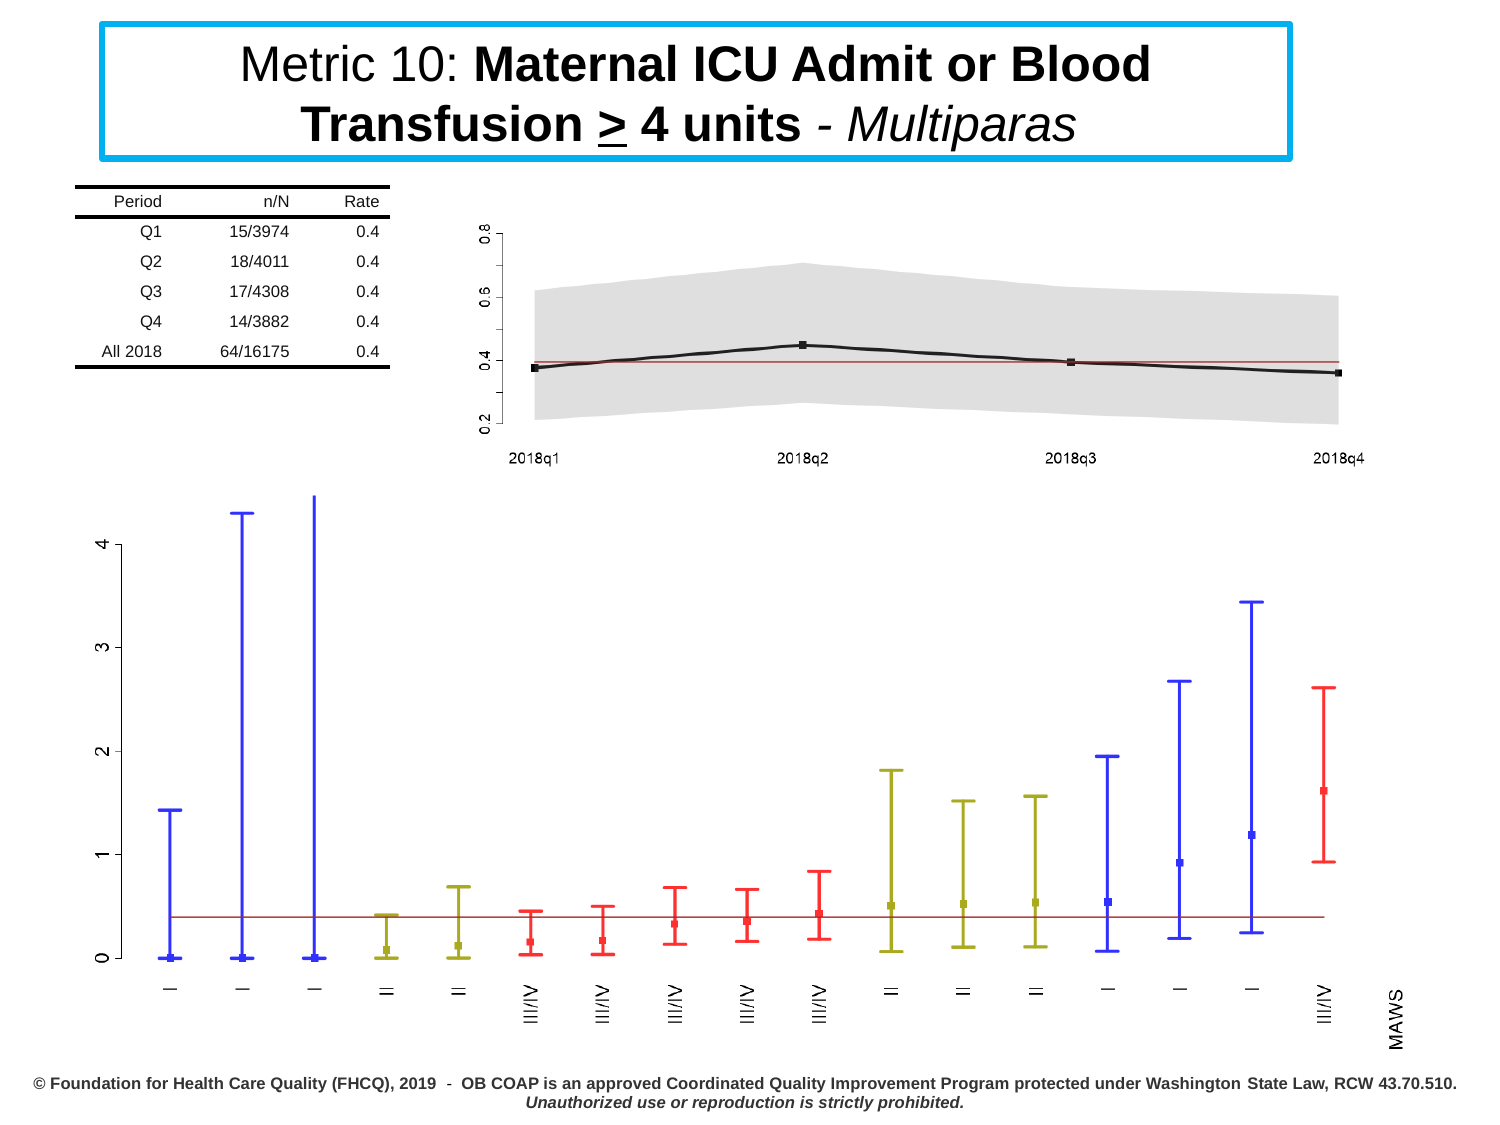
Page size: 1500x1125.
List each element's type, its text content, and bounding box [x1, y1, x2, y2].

picture [74, 186, 1468, 1051]
table_cell 0.4 [300, 219, 390, 247]
table_cell 0.4 [300, 277, 390, 307]
table_cell 18/4011 [173, 247, 300, 277]
table_cell 0.4 [300, 247, 390, 277]
table_cell All 2018 [75, 337, 173, 365]
table_cell 14/3882 [173, 307, 300, 337]
table_cell Q3 [75, 277, 173, 307]
table_cell Q1 [75, 219, 173, 247]
table_cell 0.4 [300, 307, 390, 337]
table_header Rate [300, 189, 390, 215]
table_cell Q4 [75, 307, 173, 337]
table_cell 17/4308 [173, 277, 300, 307]
table_cell Q2 [75, 247, 173, 277]
text_box © Foundation for Health Care Quality (FHCQ), 2019 - OB COAP is an approved Coordinated Quality Improvement Program protected under Washington State Law, RCW 43.70.510. Unauthorized use or reproduction is strictly prohibited. [0, 1066, 1500, 1118]
text_box Metric 10: Maternal ICU Admit or Blood Transfusion > 4 units - Multiparas [102, 23, 1290, 159]
table_header Period [75, 189, 173, 215]
table_cell 64/16175 [173, 337, 300, 365]
table_header n/N [173, 189, 300, 215]
table_cell 0.4 [300, 337, 390, 365]
table_cell 15/3974 [173, 219, 300, 247]
